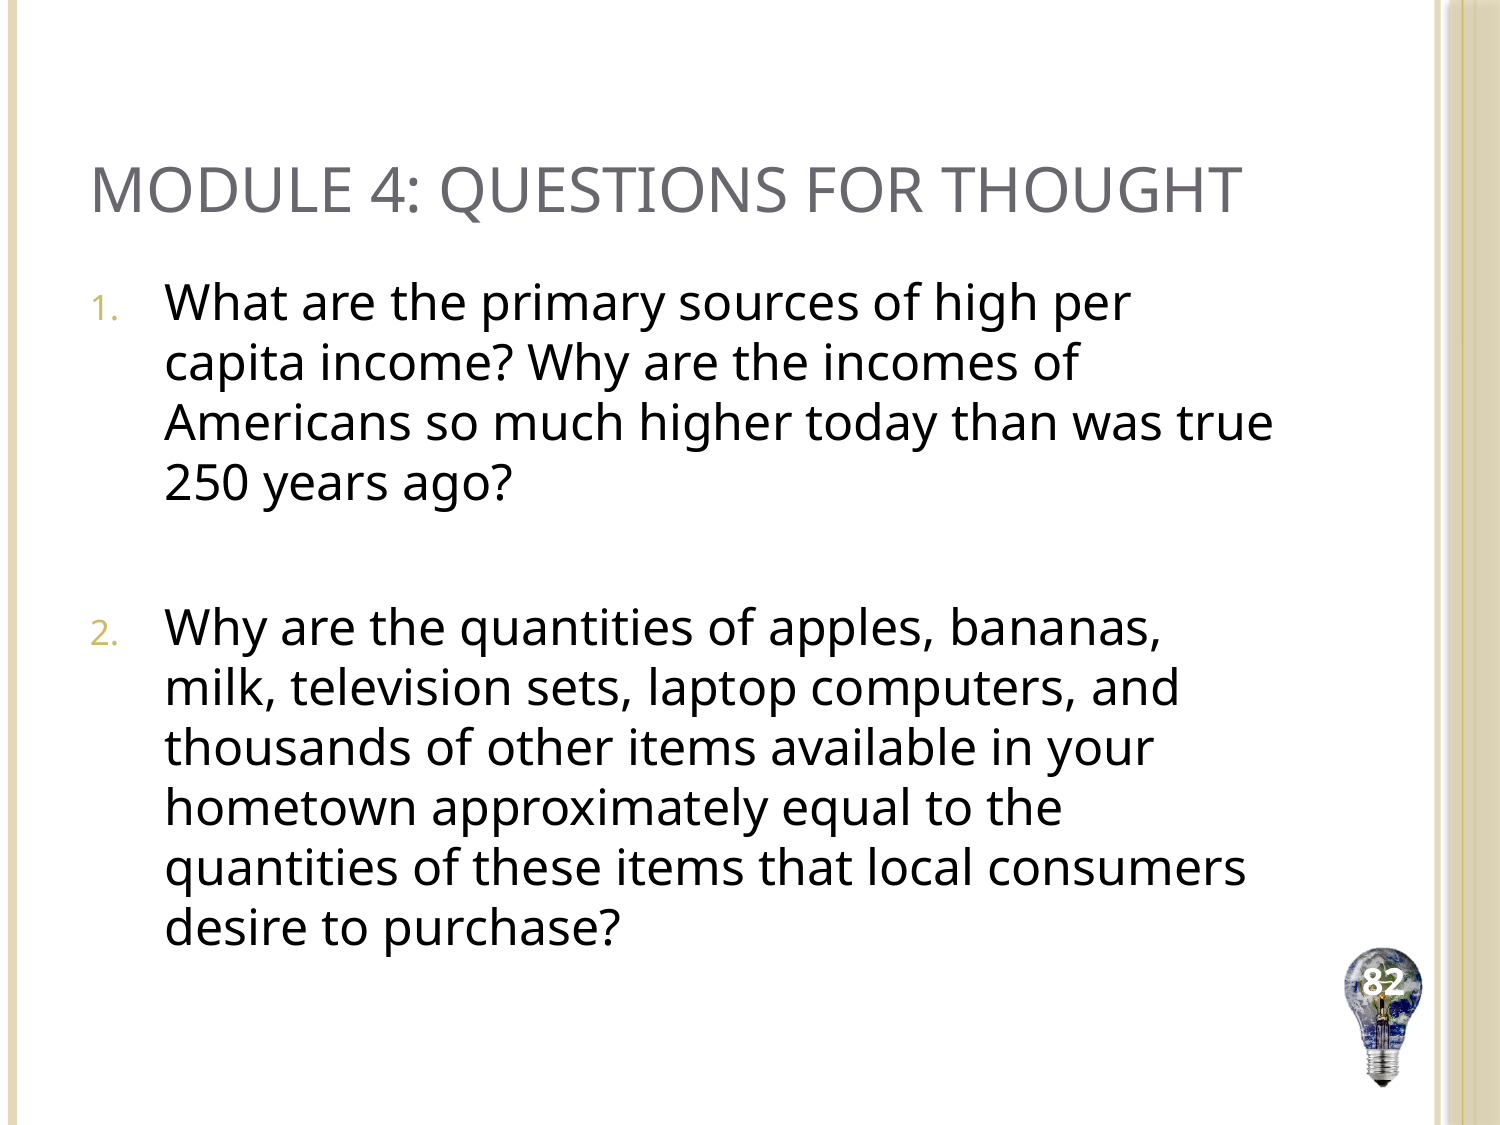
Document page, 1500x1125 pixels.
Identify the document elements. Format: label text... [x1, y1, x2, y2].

slide_number 82 [1333, 940, 1434, 1027]
picture [1327, 933, 1434, 1099]
list What are the primary sources of high per capita income? Why are the incomes of Americans so much higher today than was true 250 years ago? Why are the quantities of apples, bananas, milk, television sets, laptop computers, and thousands of other items available in your hometown approximately equal to the quantities of these items that local consumers desire to purchase? [75, 262, 1300, 1062]
title Module 4: Questions for Thought [75, 45, 1300, 233]
